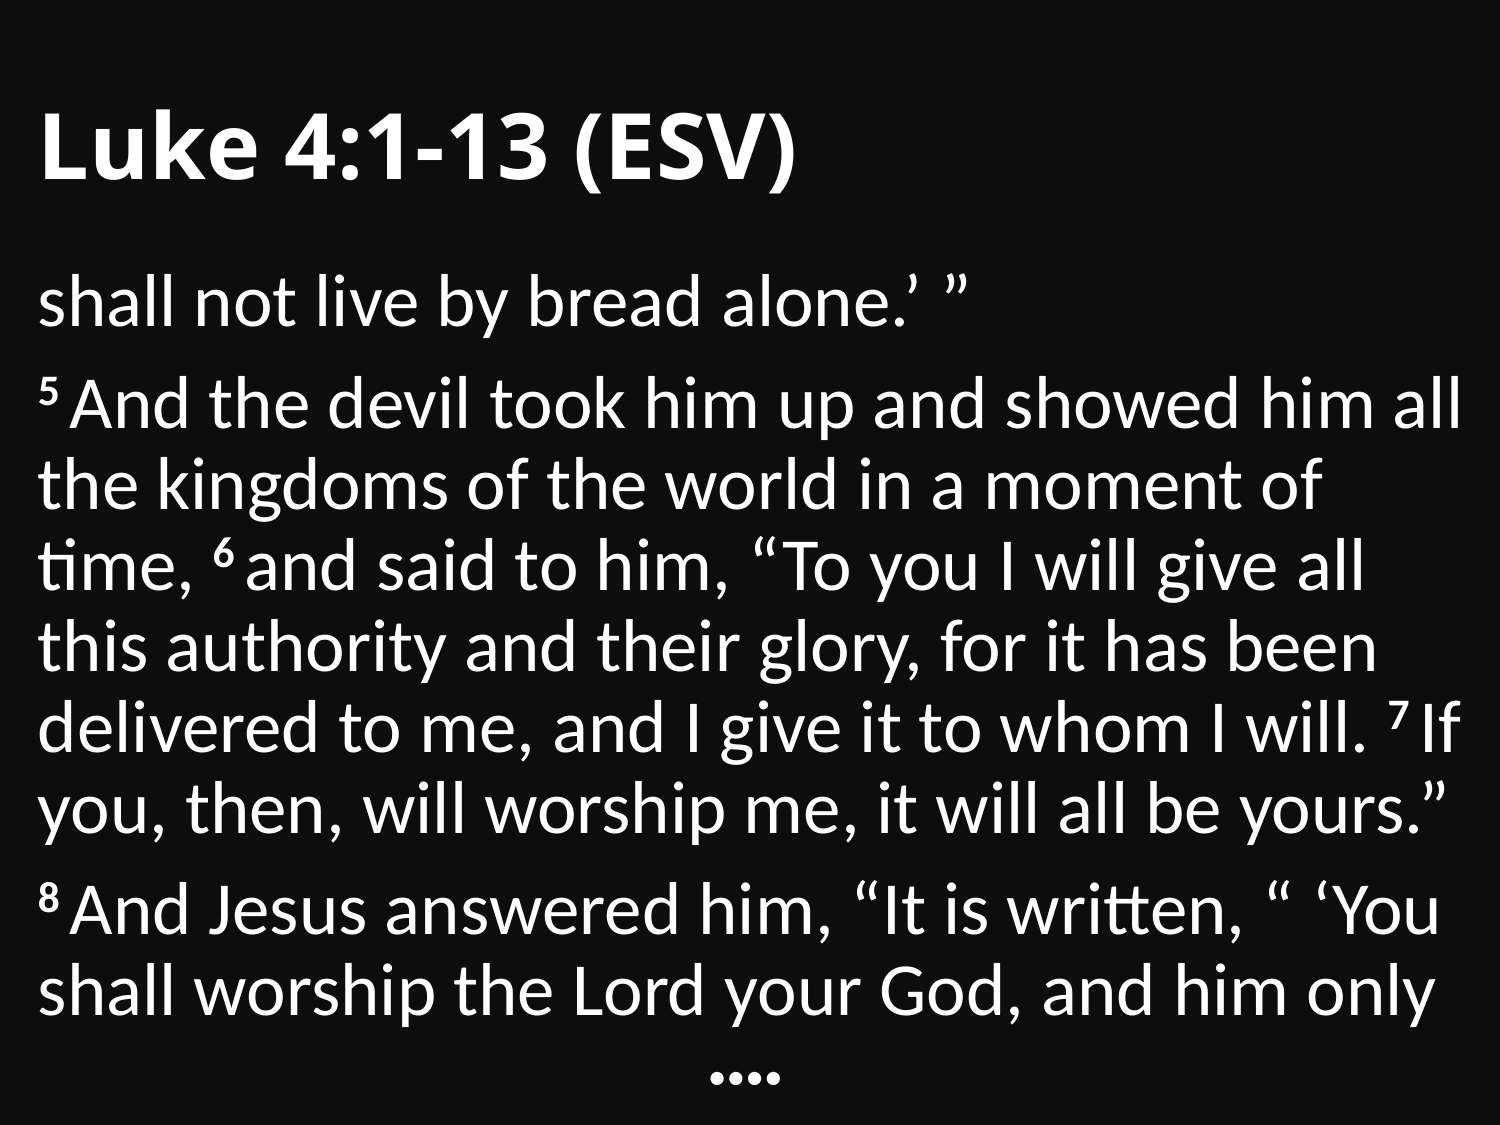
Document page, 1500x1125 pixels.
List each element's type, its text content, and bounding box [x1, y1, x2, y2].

text_box •••• [693, 1044, 916, 1125]
list shall not live by bread alone.’ ” 5 And the devil took him up and showed him all the kingdoms of the world in a moment of time, 6 and said to him, “To you I will give all this authority and their glory, for it has been delivered to me, and I give it to whom I will. 7 If you, then, will worship me, it will all be yours.” 8 And Jesus answered him, “It is written, “ ‘You shall worship the Lord your God, and him only [22, 254, 1486, 1098]
title Luke 4:1-13 (ESV) [22, 0, 1500, 300]
